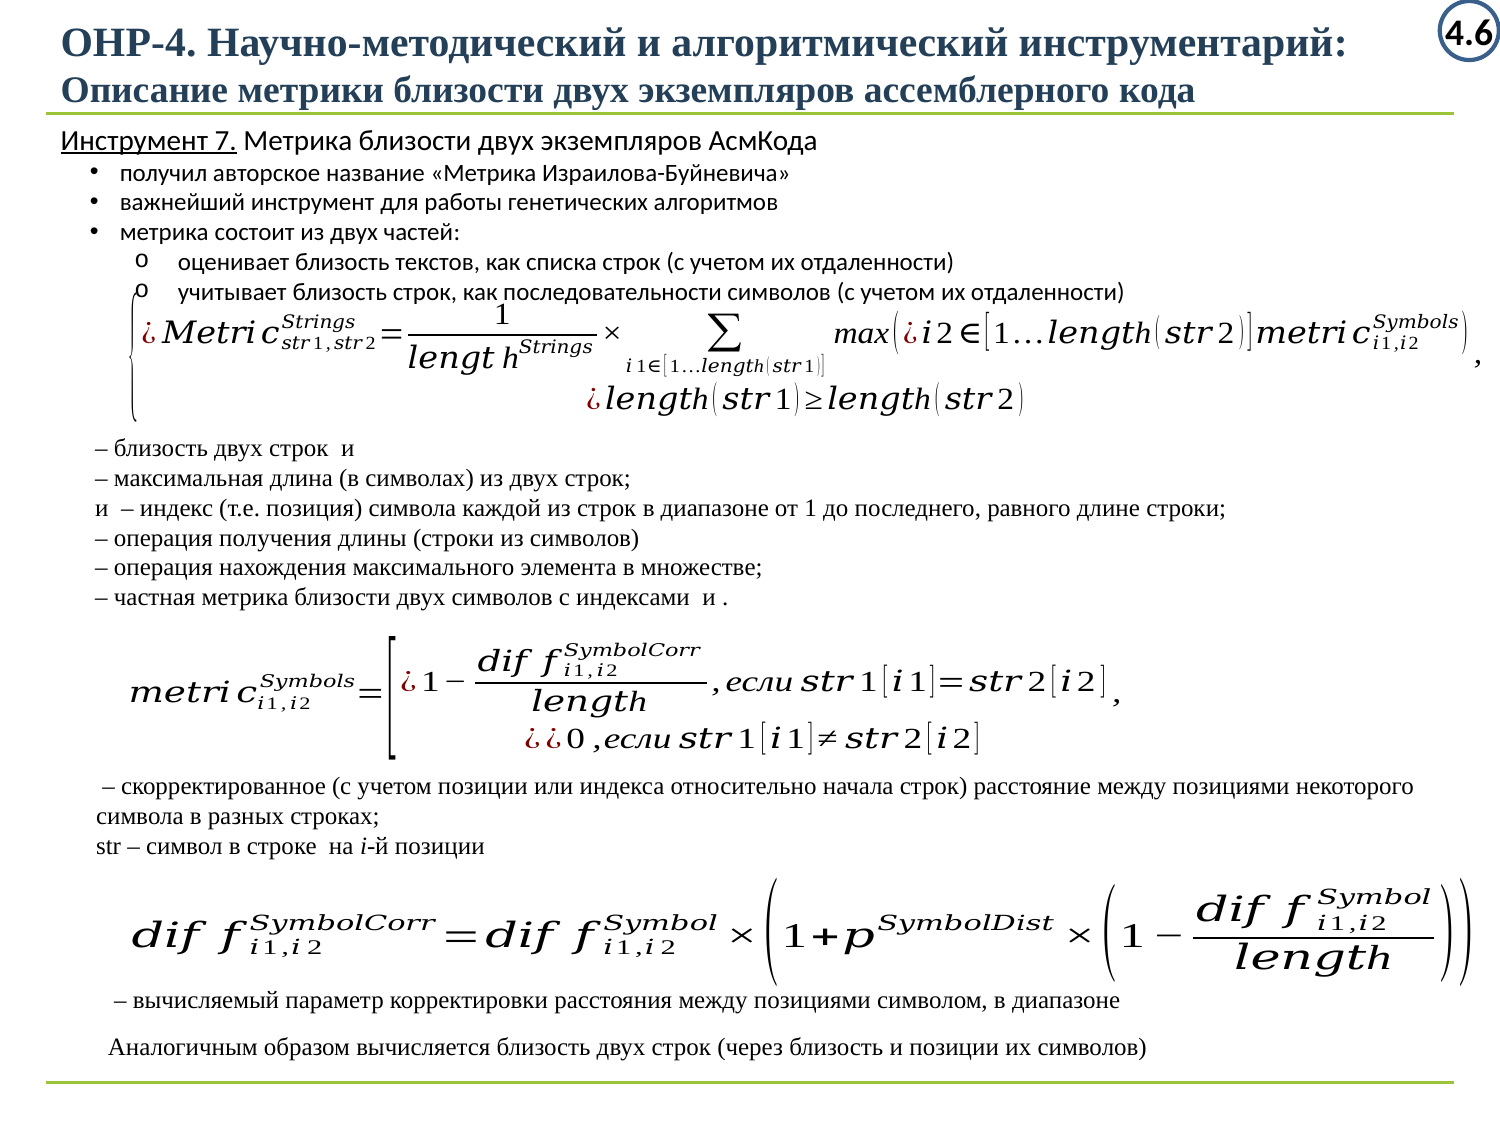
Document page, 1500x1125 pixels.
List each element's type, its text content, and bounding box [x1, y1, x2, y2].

text_box Аналогичным образом вычисляется близость двух строк (через близость и позиции их символов) [93, 1022, 1483, 1068]
text_box ОНР-4. Научно-методический и алгоритмический инструментарий: Описание метрики близости двух экземпляров ассемблерного кода [45, 7, 1454, 113]
text_box Инструмент 7. Метрика близости двух экземпляров АсмКода получил авторское название «Метрика Израилова-Буйневича» важнейший инструмент для работы генетических алгоритмов метрика состоит из двух частей: оценивает близость текстов, как списка строк (с учетом их отдаленности) учитывает близость строк, как последовательности символов (с учетом их отдаленности) [45, 119, 1447, 313]
text_box 4.6 [1437, 0, 1500, 63]
